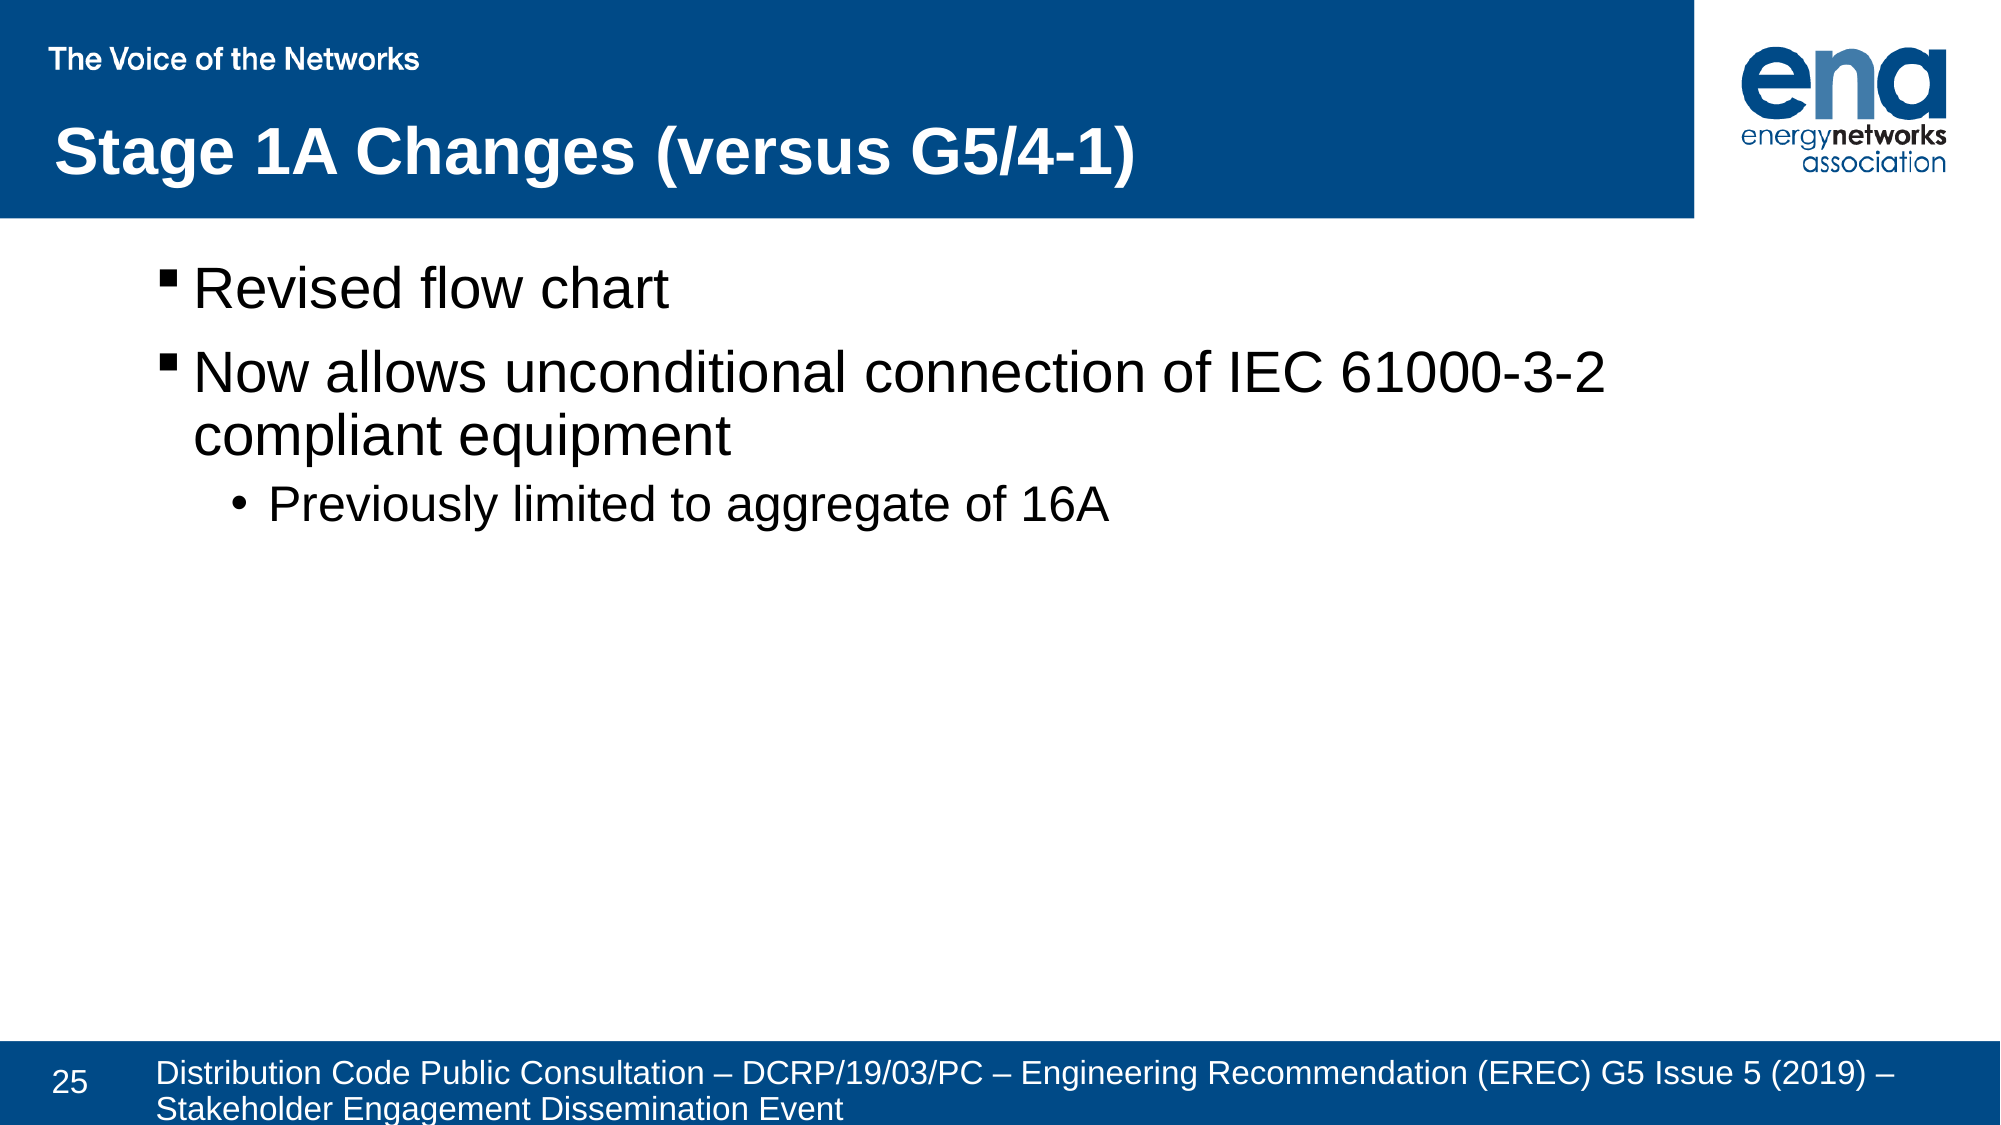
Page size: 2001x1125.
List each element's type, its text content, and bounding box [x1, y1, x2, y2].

picture [0, 1042, 2000, 1125]
text_box Revised flow chart Now allows unconditional connection of IEC 61000-3-2 compliant equipment Previously limited to aggregate of 16A [140, 250, 1813, 995]
picture [0, 0, 2000, 218]
text_box Stage 1A Changes (versus G5/4-1) [39, 100, 1327, 196]
title Distribution Code Public Consultation – DCRP/19/03/PC – Engineering Recommendation (EREC) G5 Issue 5 (2019) – Stakeholder Engagement Dissemination Event [140, 1048, 1947, 1113]
slide_number 25 [36, 1052, 139, 1113]
